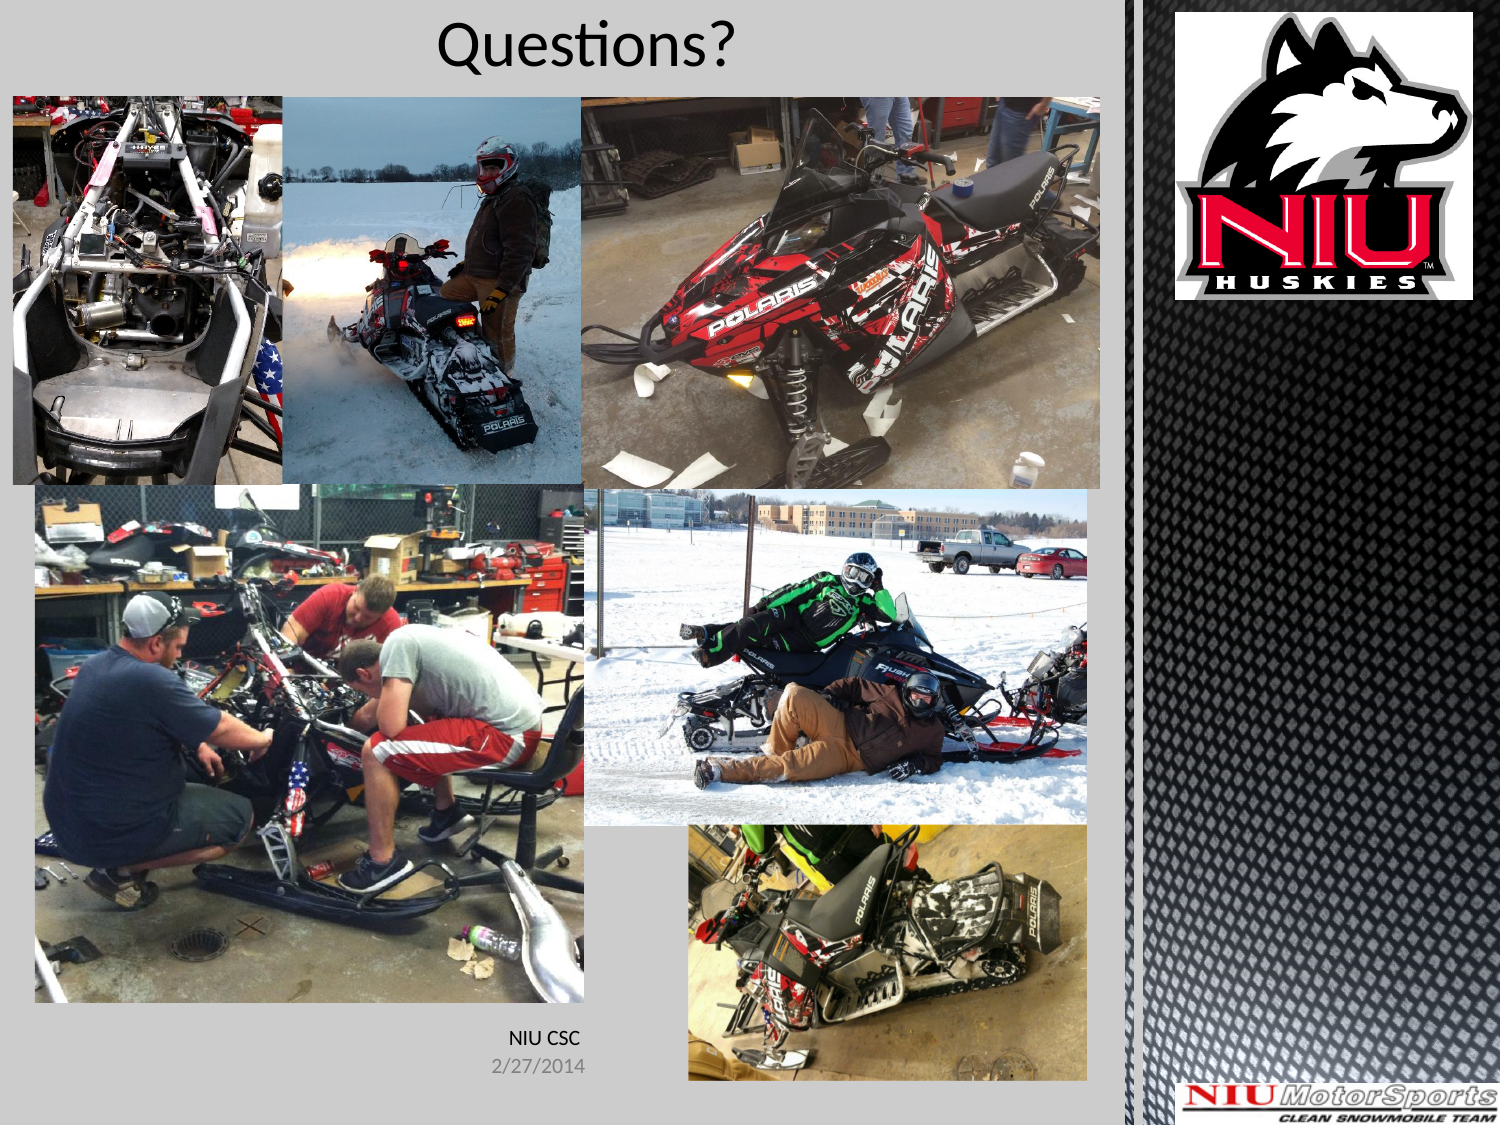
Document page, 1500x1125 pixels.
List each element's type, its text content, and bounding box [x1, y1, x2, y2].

title Questions? [324, 12, 850, 88]
picture [1125, 0, 1500, 1125]
footer NIU CSC [137, 1032, 601, 1058]
picture [12, 95, 1101, 1125]
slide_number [137, 1058, 601, 1075]
